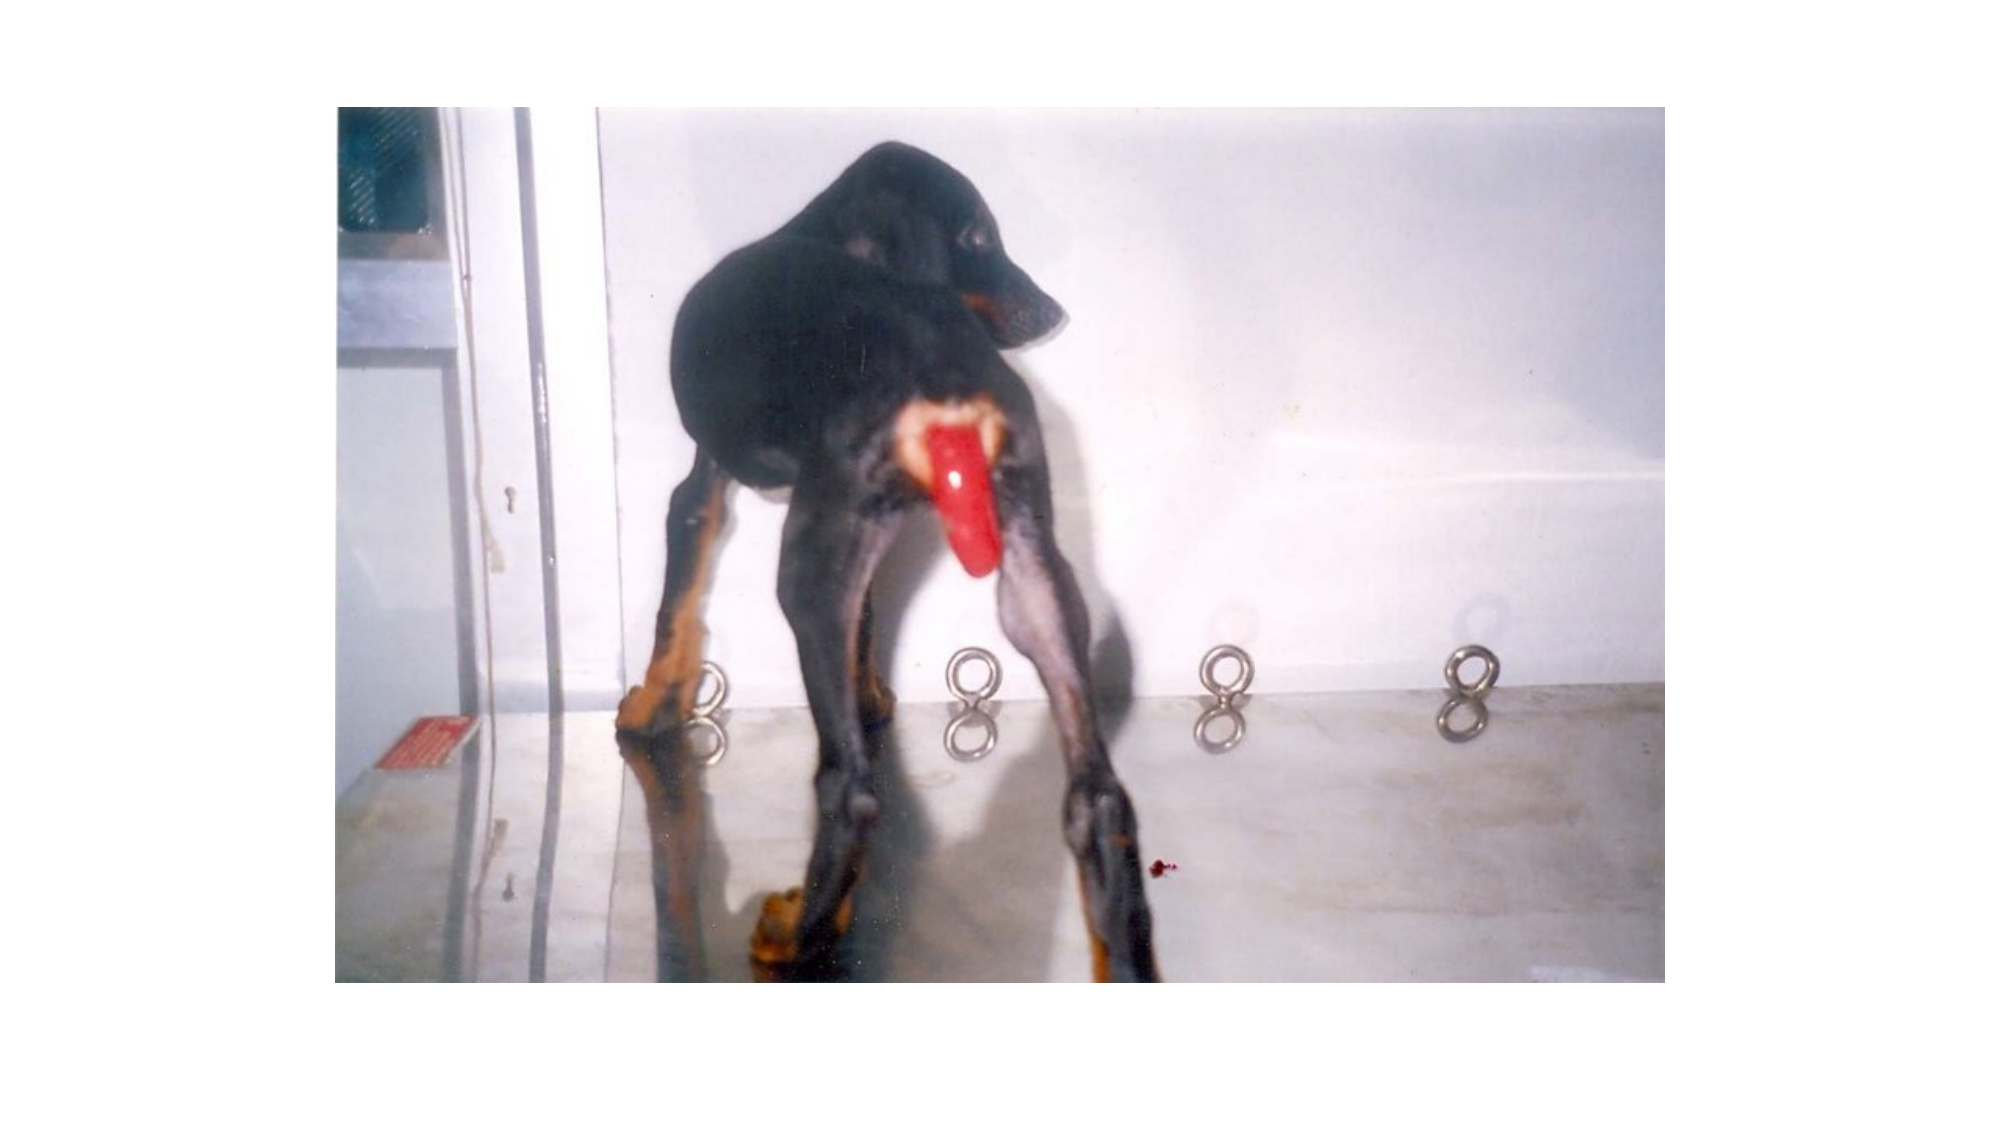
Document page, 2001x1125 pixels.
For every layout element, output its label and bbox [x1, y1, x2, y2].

list [335, 107, 1665, 983]
